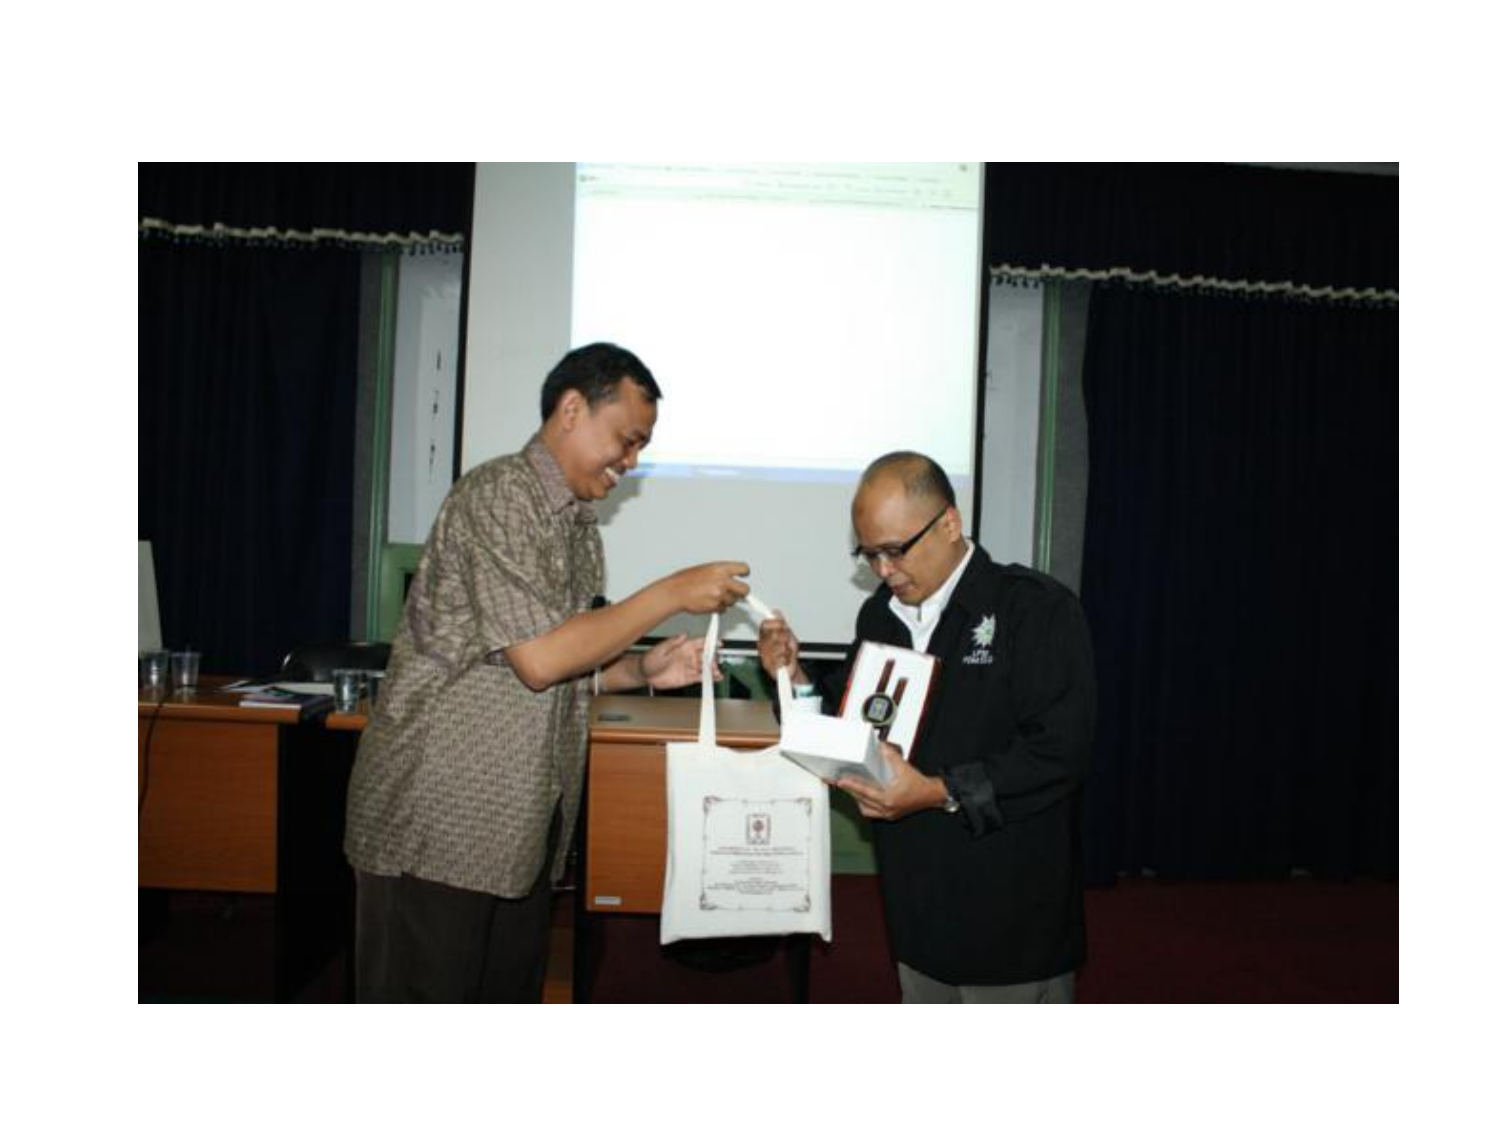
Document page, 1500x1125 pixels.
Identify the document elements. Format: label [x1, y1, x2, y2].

picture [138, 162, 1400, 1004]
